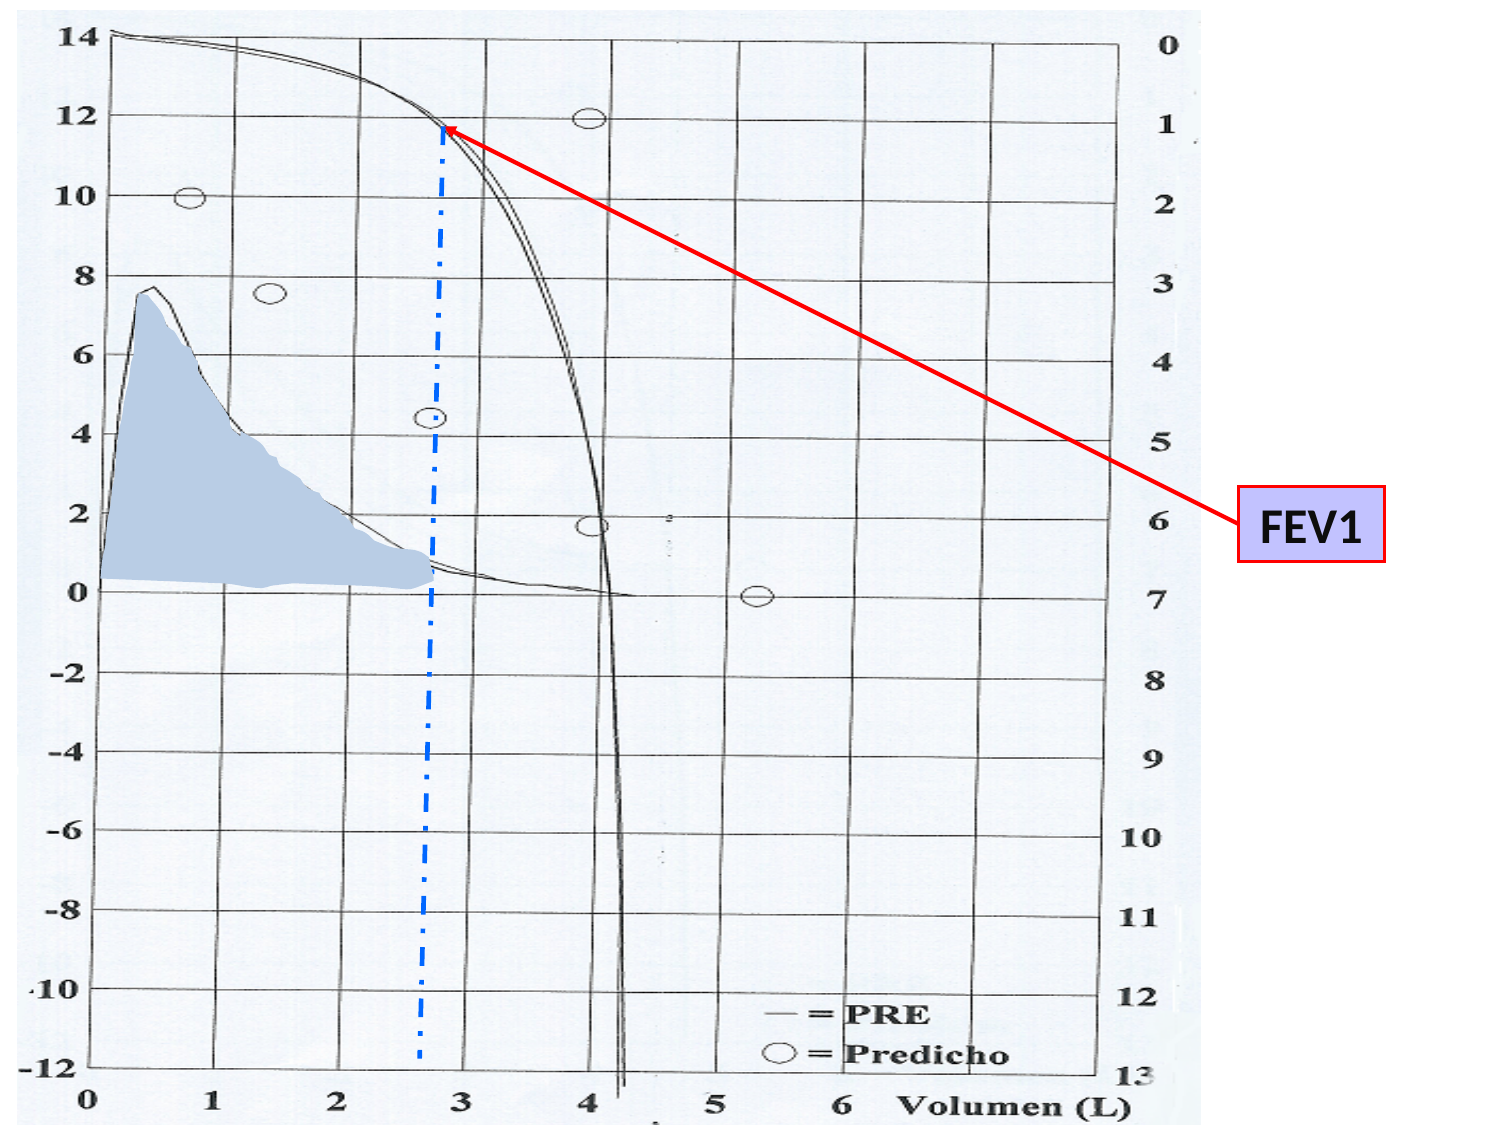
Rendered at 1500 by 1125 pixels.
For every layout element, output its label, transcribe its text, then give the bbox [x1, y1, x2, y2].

text_box FEV1 [1238, 486, 1385, 562]
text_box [419, 126, 444, 1059]
picture [17, 10, 1201, 1125]
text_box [446, 126, 1239, 525]
